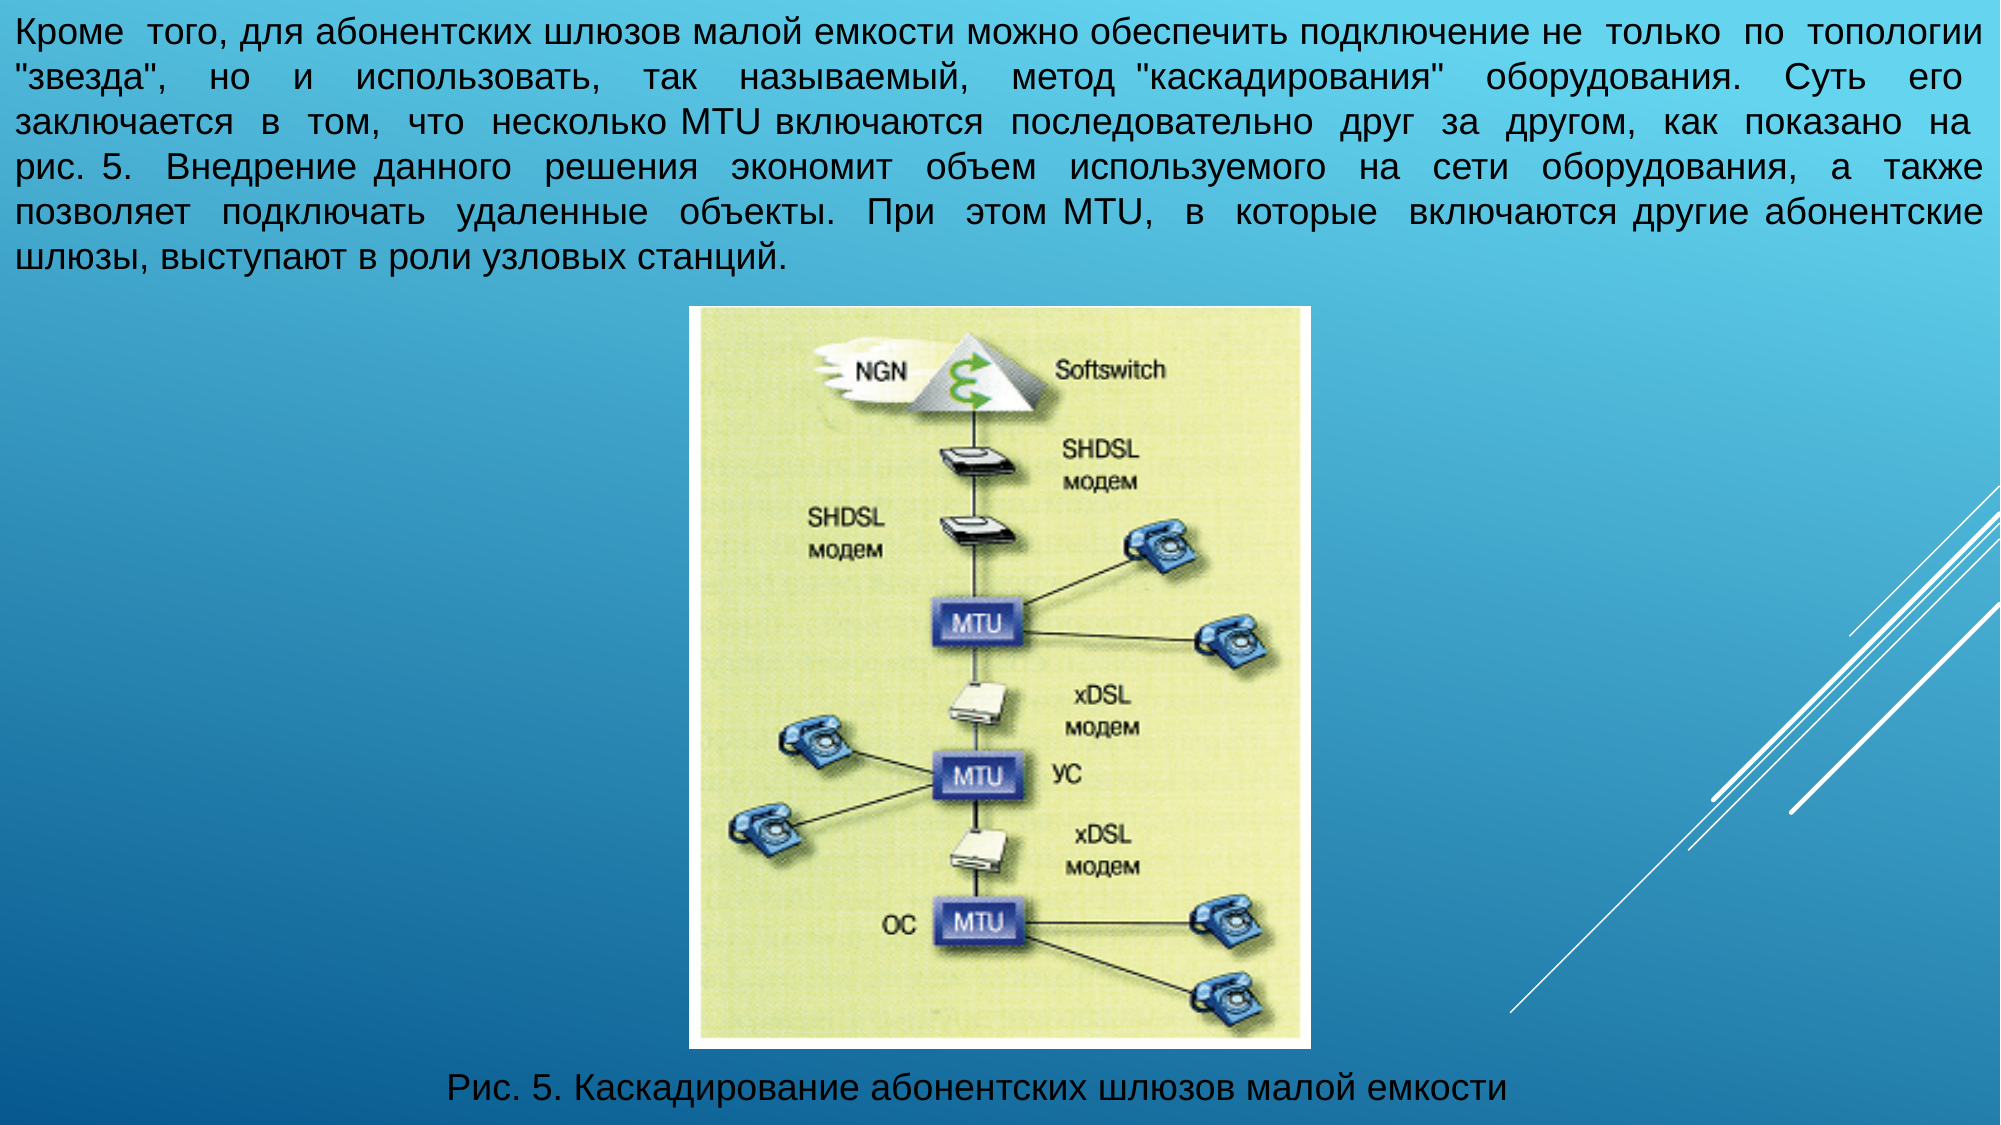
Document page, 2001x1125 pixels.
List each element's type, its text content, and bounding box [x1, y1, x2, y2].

text_box Рис. 5. Каскадирование абонентских шлюзов малой емкости [362, 1048, 1599, 1116]
picture [688, 306, 1312, 1050]
text_box Кроме того, для абонентских шлюзов малой емкости можно обеспечить подключение не только по топологии "звезда", но и использовать, так называемый, метод "каскадирования" оборудования. Суть его заключается в том, что несколько MTU включаются последовательно друг за другом, как показано на рис. 5. Внедрение данного решения экономит объем используемого на сети оборудования, а также позволяет подключать удаленные объекты. При этом MTU, в которые включаются другие абонентские шлюзы, выступают в роли узловых станций. [0, 0, 2000, 285]
